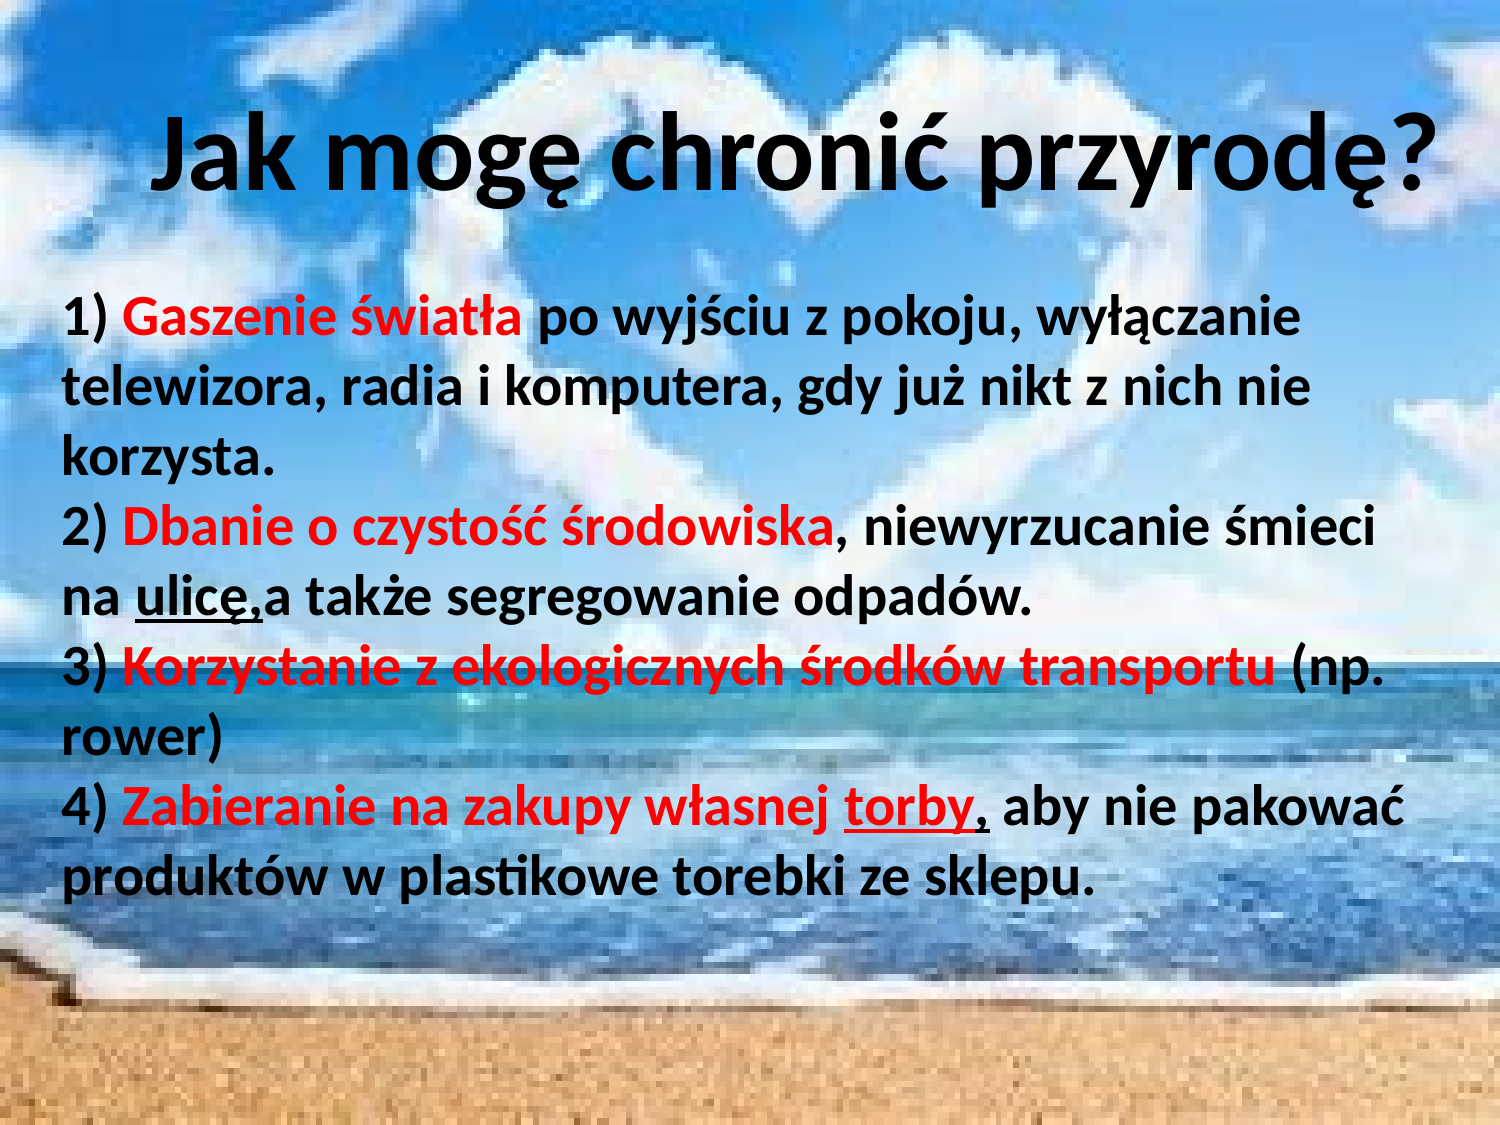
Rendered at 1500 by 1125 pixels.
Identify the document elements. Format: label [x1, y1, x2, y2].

list [0, 0, 1500, 1125]
